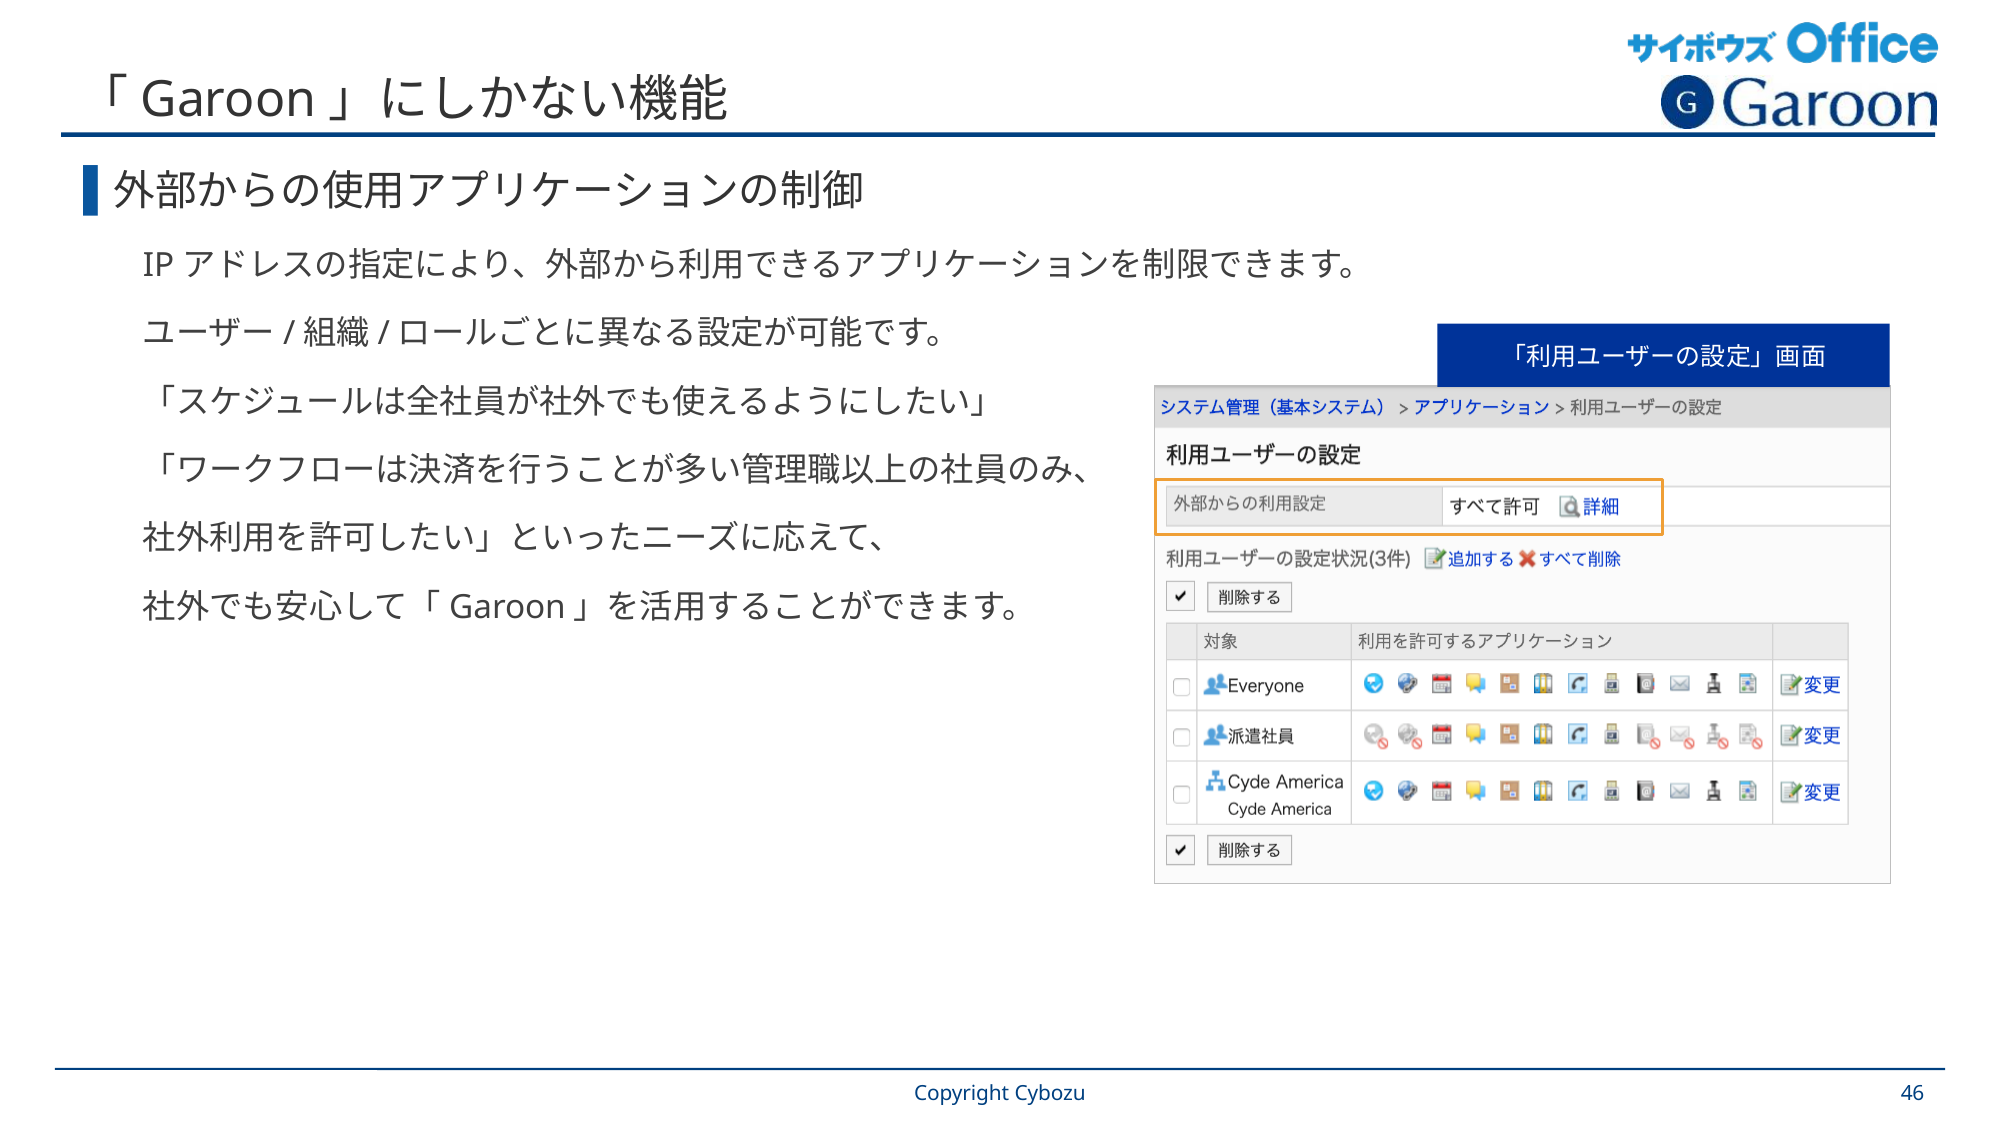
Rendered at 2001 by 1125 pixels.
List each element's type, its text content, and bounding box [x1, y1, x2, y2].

picture [1620, 14, 1946, 71]
slide_number 46 [1472, 1072, 1940, 1105]
picture [1864, 75, 1937, 129]
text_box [1154, 323, 1890, 884]
footer Copyright Cybozu [683, 1072, 1317, 1105]
list 外部からの使用アプリケーションの制御 IPアドレスの指定により、外部から利用できるアプリケーションを制限できます。 ユーザー/組織/ロールごとに異なる設定が可能です。 「スケジュールは全社員が社外でも使えるようにしたい」 「ワークフローは決済を行うことが多い管理職以上の社員のみ、 社外利用を許可したい」といったニーズに応えて、 社外でも安心して「Garoon」を活用することができます。 [68, 141, 1406, 928]
title 「Garoon」にしかない機能 [63, 59, 1864, 135]
